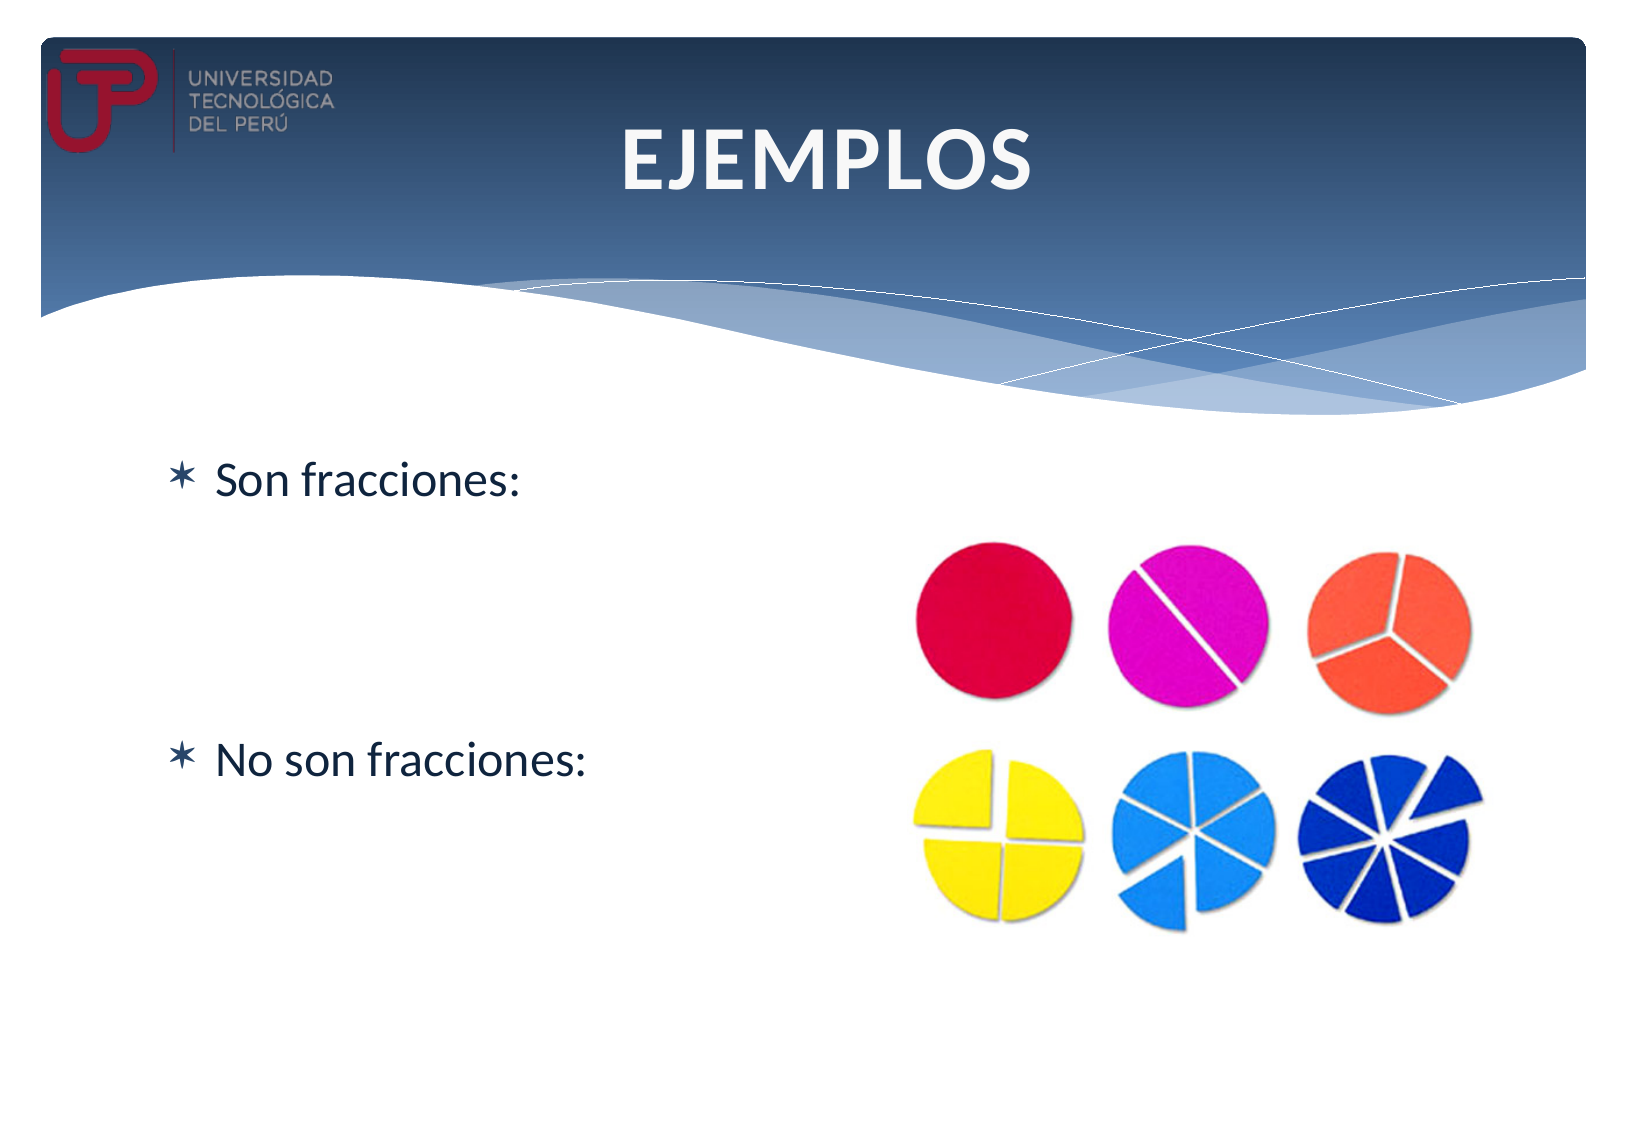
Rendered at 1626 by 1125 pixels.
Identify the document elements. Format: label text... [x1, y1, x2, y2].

title EJEMPLOS [81, 90, 1544, 232]
picture [906, 526, 1498, 949]
picture [44, 42, 342, 157]
